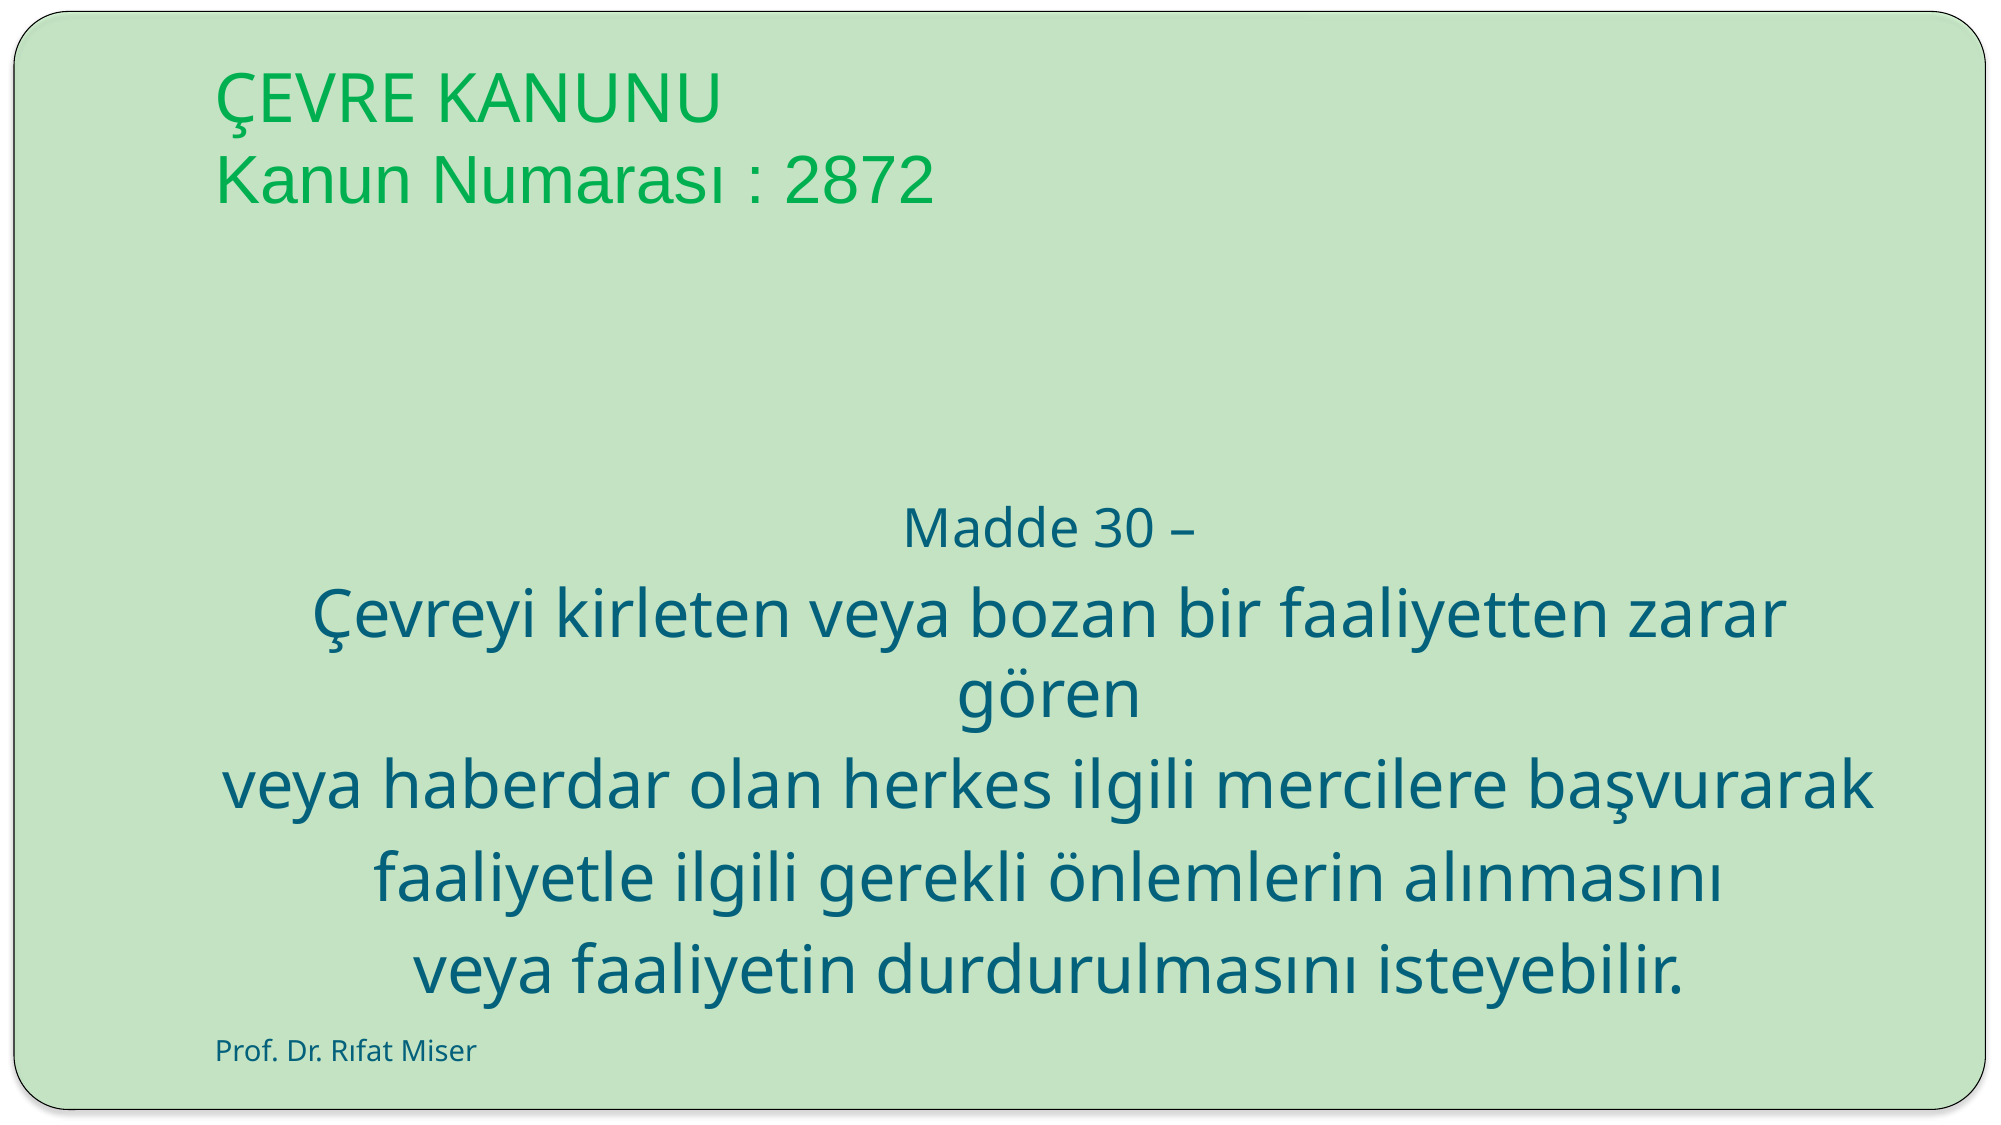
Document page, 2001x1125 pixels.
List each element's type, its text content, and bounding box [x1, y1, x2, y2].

title ÇEVRE KANUNU Kanun Numarası : 2872 [200, 45, 1900, 233]
list Madde 30 – Çevreyi kirleten veya bozan bir faaliyetten zarar gören veya haberdar olan herkes ilgili mercilere başvurarak faaliyetle ilgili gerekli önlemlerin alınmasını veya faaliyetin durdurulmasını isteyebilir. [200, 485, 1900, 988]
footer Prof. Dr. Rıfat Miser [200, 1012, 1067, 1088]
